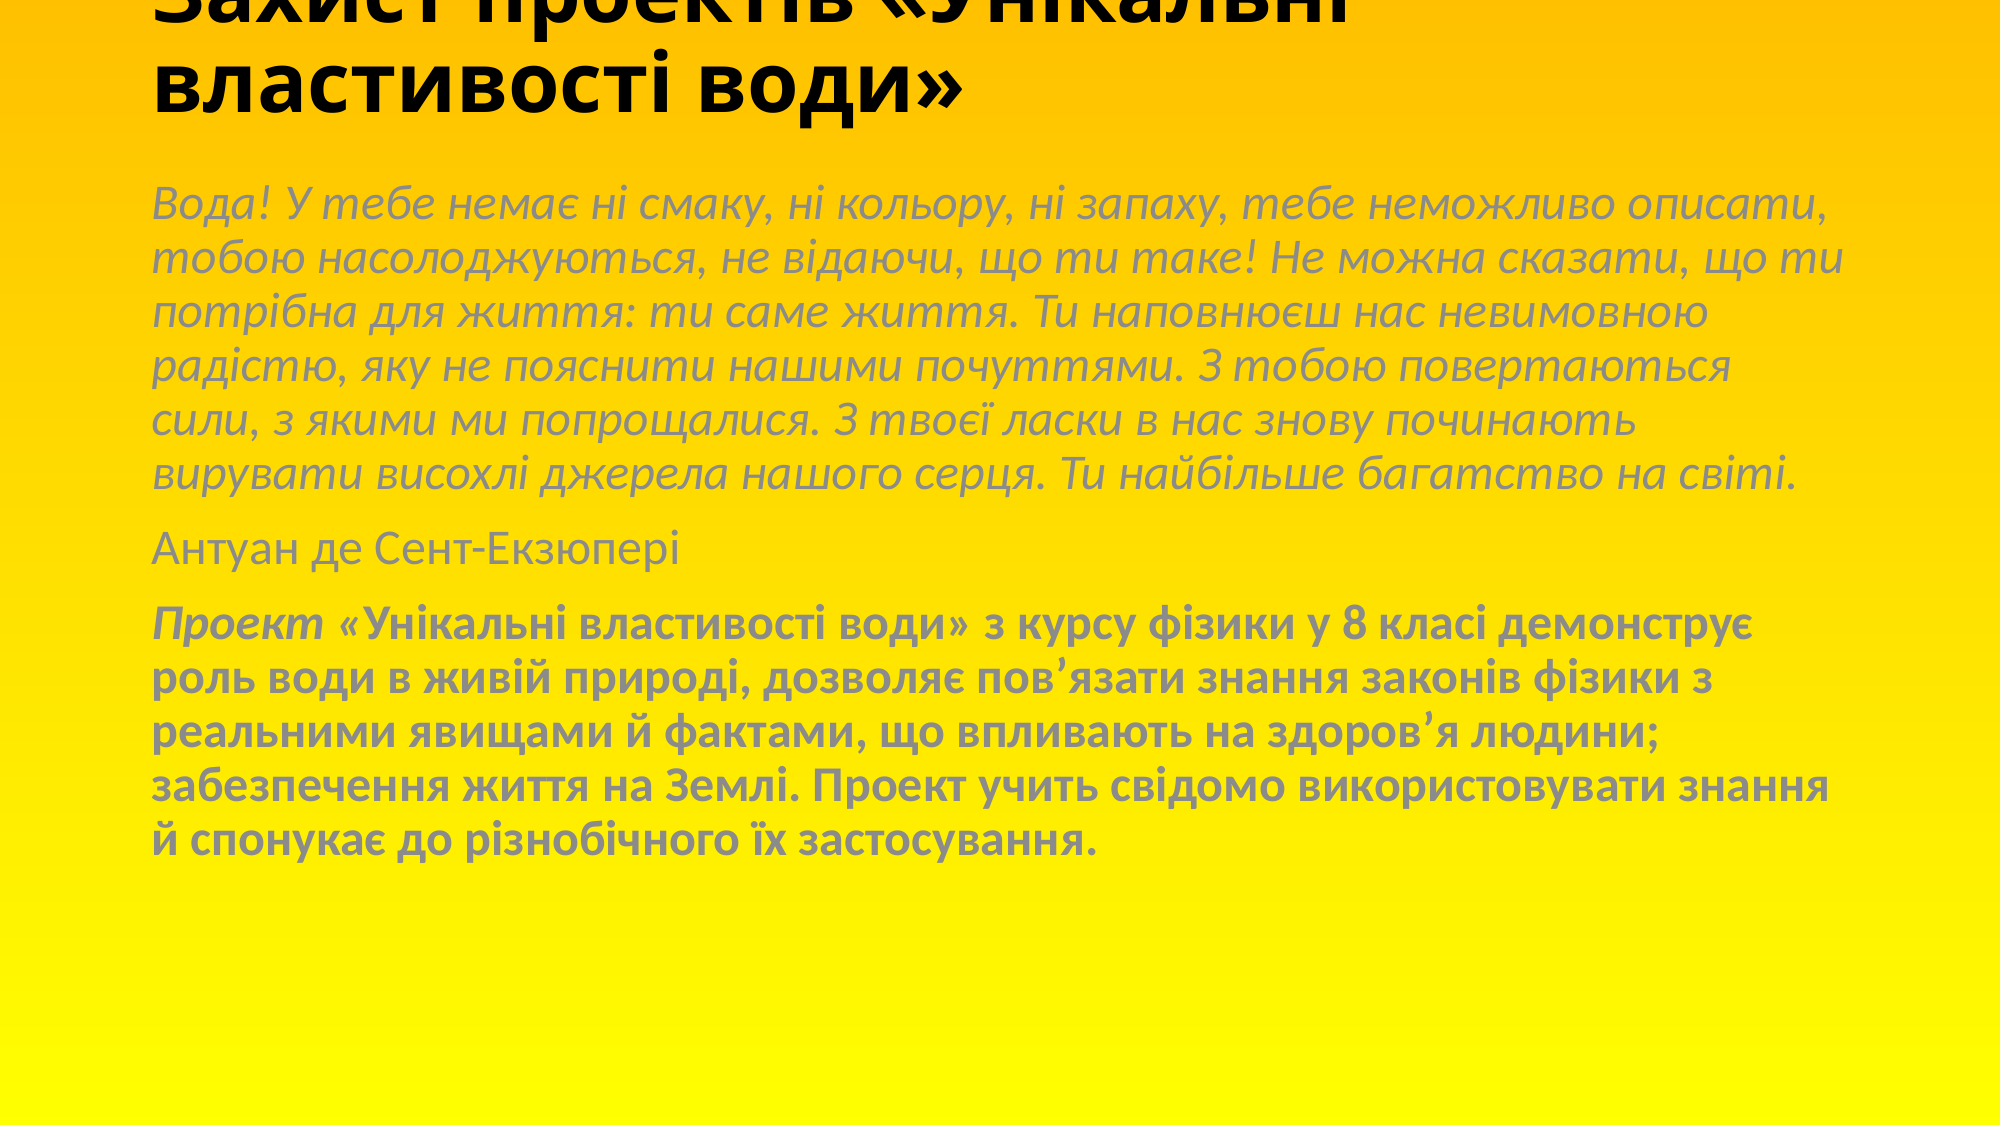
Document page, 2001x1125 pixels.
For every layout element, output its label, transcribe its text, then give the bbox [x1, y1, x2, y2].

list Вода! У тебе немає ні смаку, ні кольору, ні запаху, тебе неможливо описати, тобою насолоджуються, не відаючи, що ти таке! Не можна сказати, що ти потрібна для життя: ти саме життя. Ти наповнюєш нас невимовною радістю, яку не пояснити нашими почуттями. З тобою повертаються сили, з якими ми попрощалися. З твоєї ласки в нас знову починають вирувати висохлі джерела нашого серця. Ти найбільше багатство на світі. Антуан де Сент-Екзюпері Проект «Унікальні властивості води» з курсу фізики у 8 класі демонструє роль води в живій природі, дозволяє пов’язати знання законів фізики з реальними явищами й фактами, що впливають на здоров’я людини; забезпечення життя на Землі. Проект учить свідомо використовувати знання й спонукає до різнобічного їх застосування. [136, 169, 1862, 999]
title Захист проектів «Унікальні властивості води» [136, 28, 1862, 139]
